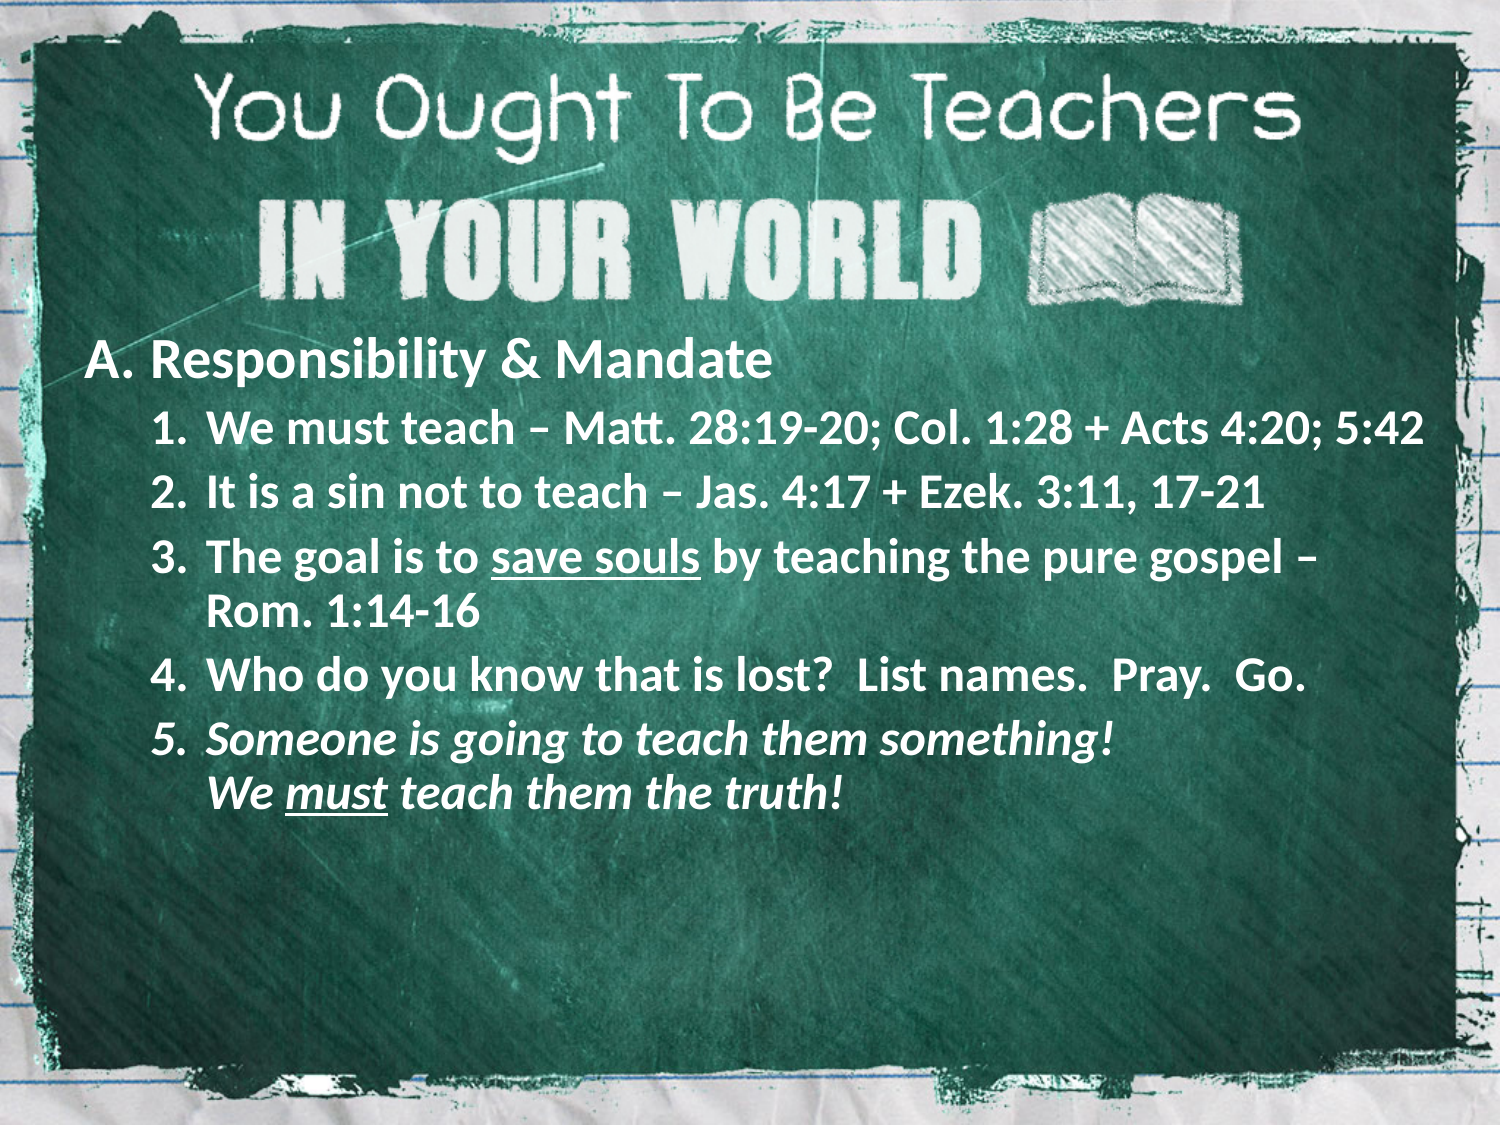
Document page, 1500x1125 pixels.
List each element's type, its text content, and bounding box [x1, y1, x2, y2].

list Responsibility & Mandate We must teach – Matt. 28:19-20; Col. 1:28 + Acts 4:20; 5:42 It is a sin not to teach – Jas. 4:17 + Ezek. 3:11, 17-21 The goal is to save souls by teaching the pure gospel – Rom. 1:14-16 Who do you know that is lost? List names. Pray. Go. Someone is going to teach them something! We must teach them the truth! [69, 320, 1457, 1093]
picture [0, 0, 1500, 1125]
